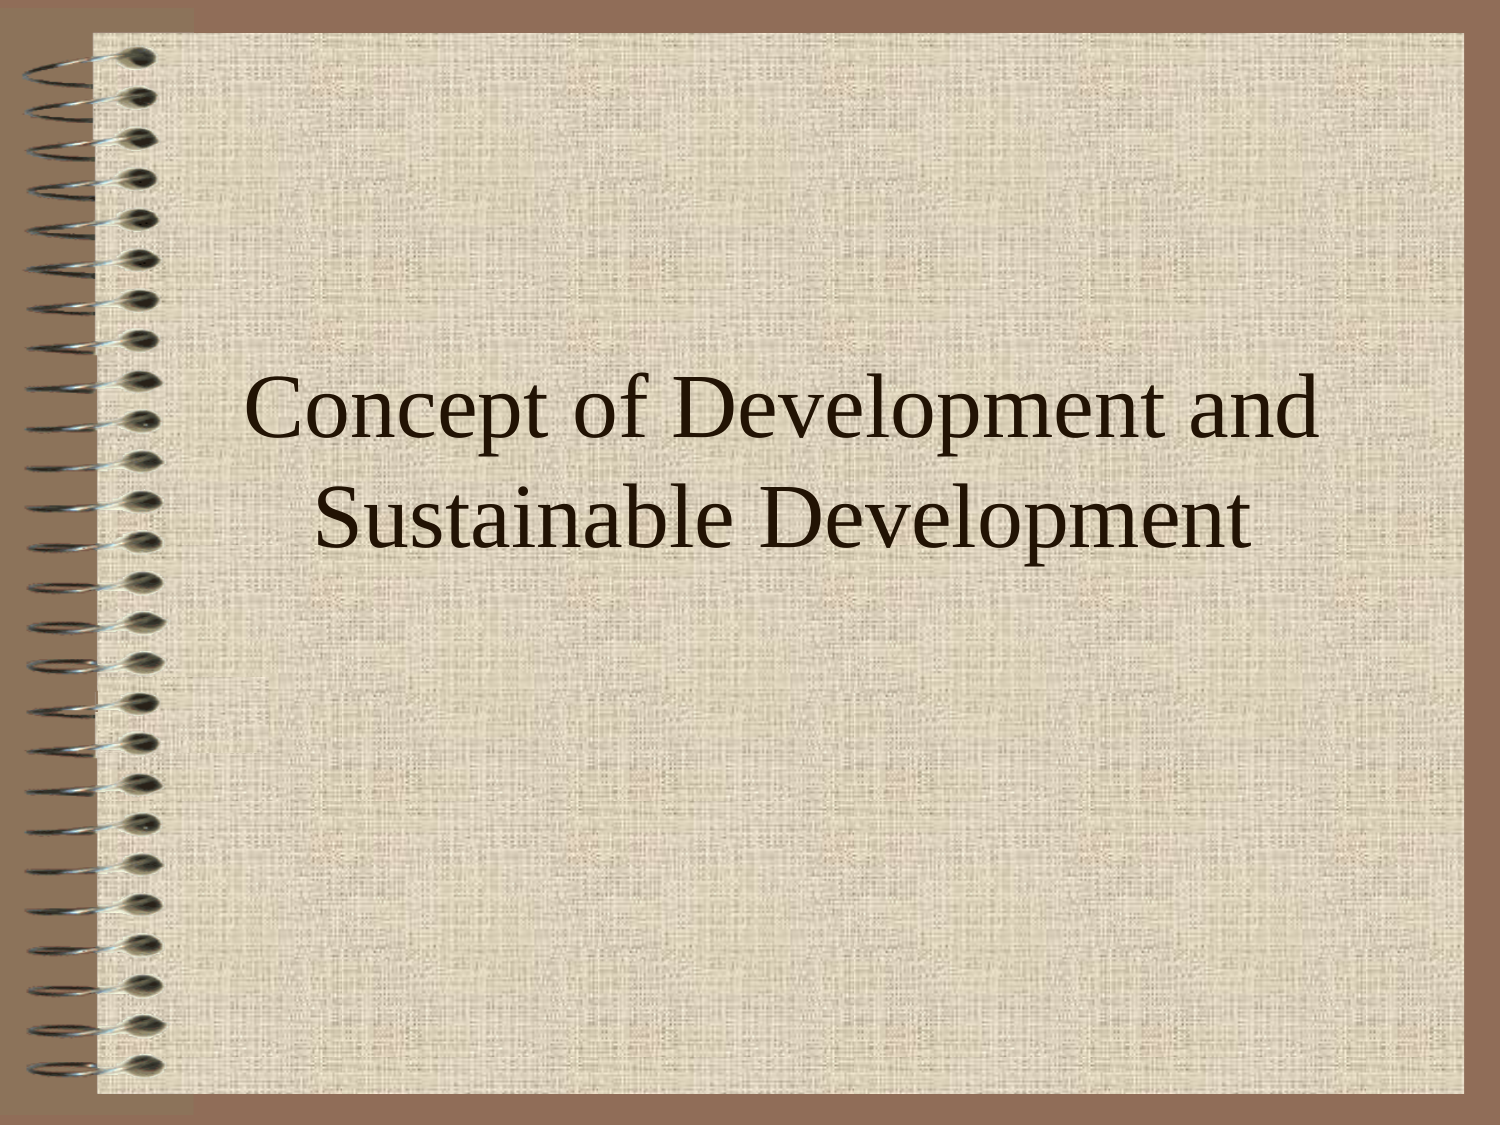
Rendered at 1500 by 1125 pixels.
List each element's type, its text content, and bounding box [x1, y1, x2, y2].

title Concept of Development and Sustainable Development [149, 337, 1417, 575]
picture [0, 8, 1465, 1115]
